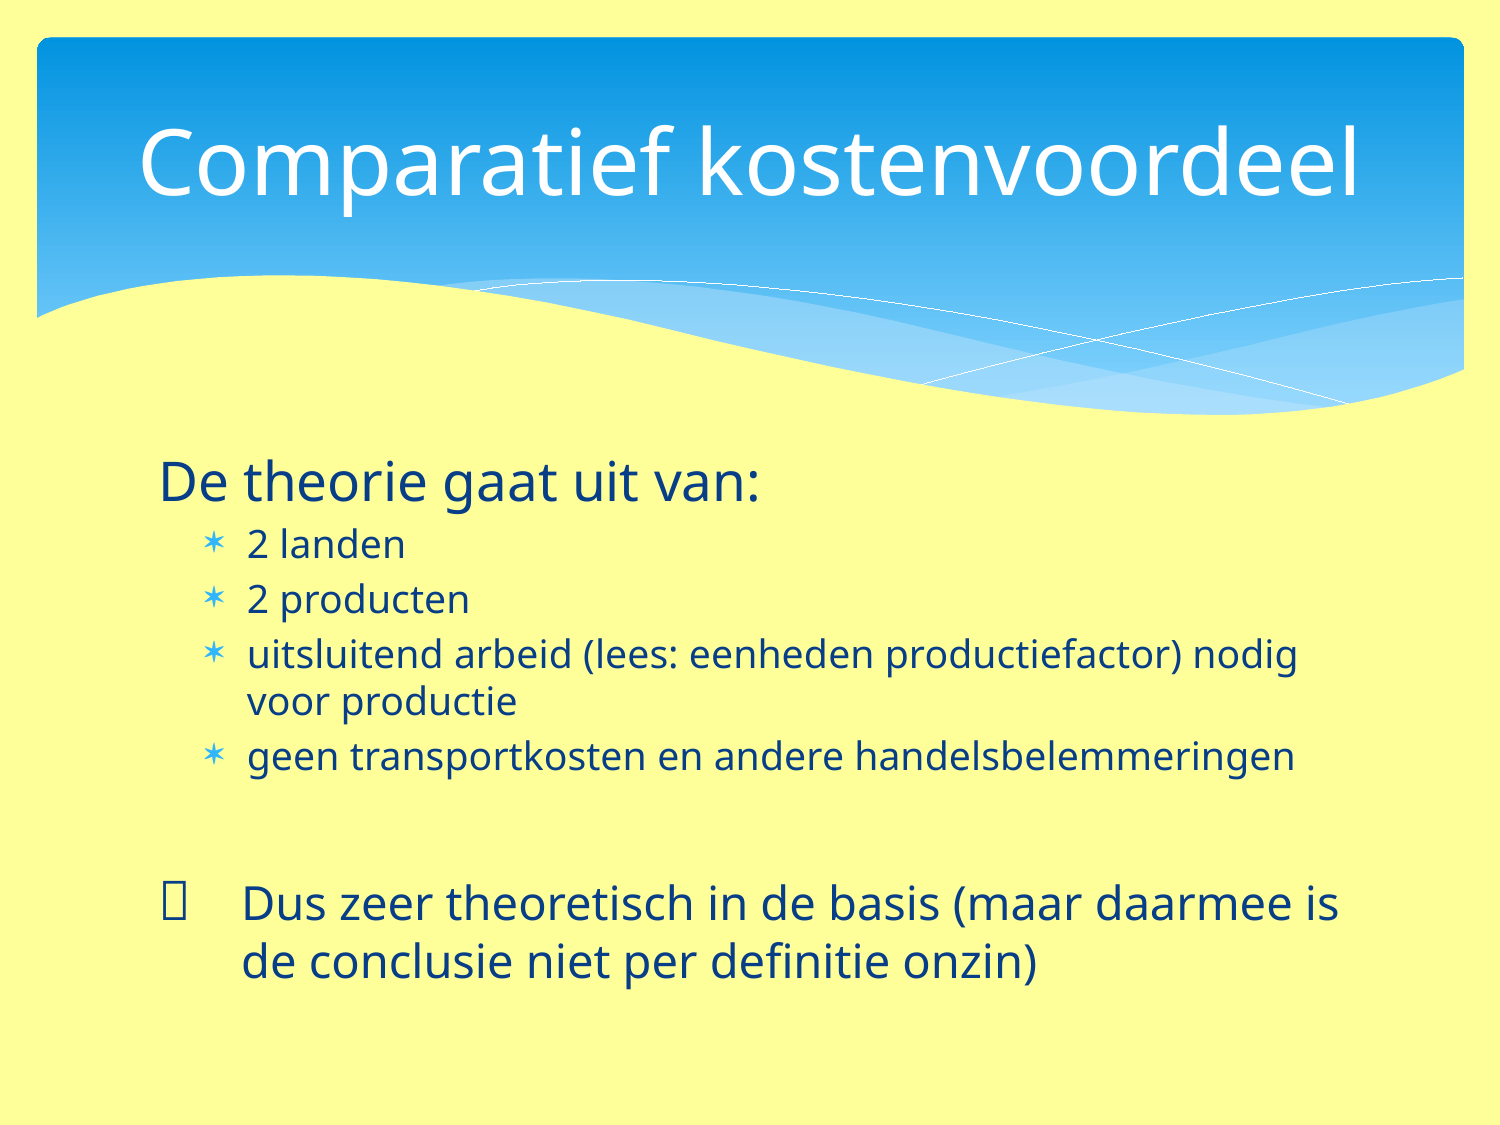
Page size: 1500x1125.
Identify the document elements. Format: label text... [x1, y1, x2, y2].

list De theorie gaat uit van: 2 landen 2 producten uitsluitend arbeid (lees: eenheden productiefactor) nodig voor productie geen transportkosten en andere handelsbelemmeringen  Dus zeer theoretisch in de basis (maar daarmee is de conclusie niet per definitie onzin) [143, 438, 1359, 1005]
title Comparatief kostenvoordeel [75, 55, 1425, 261]
